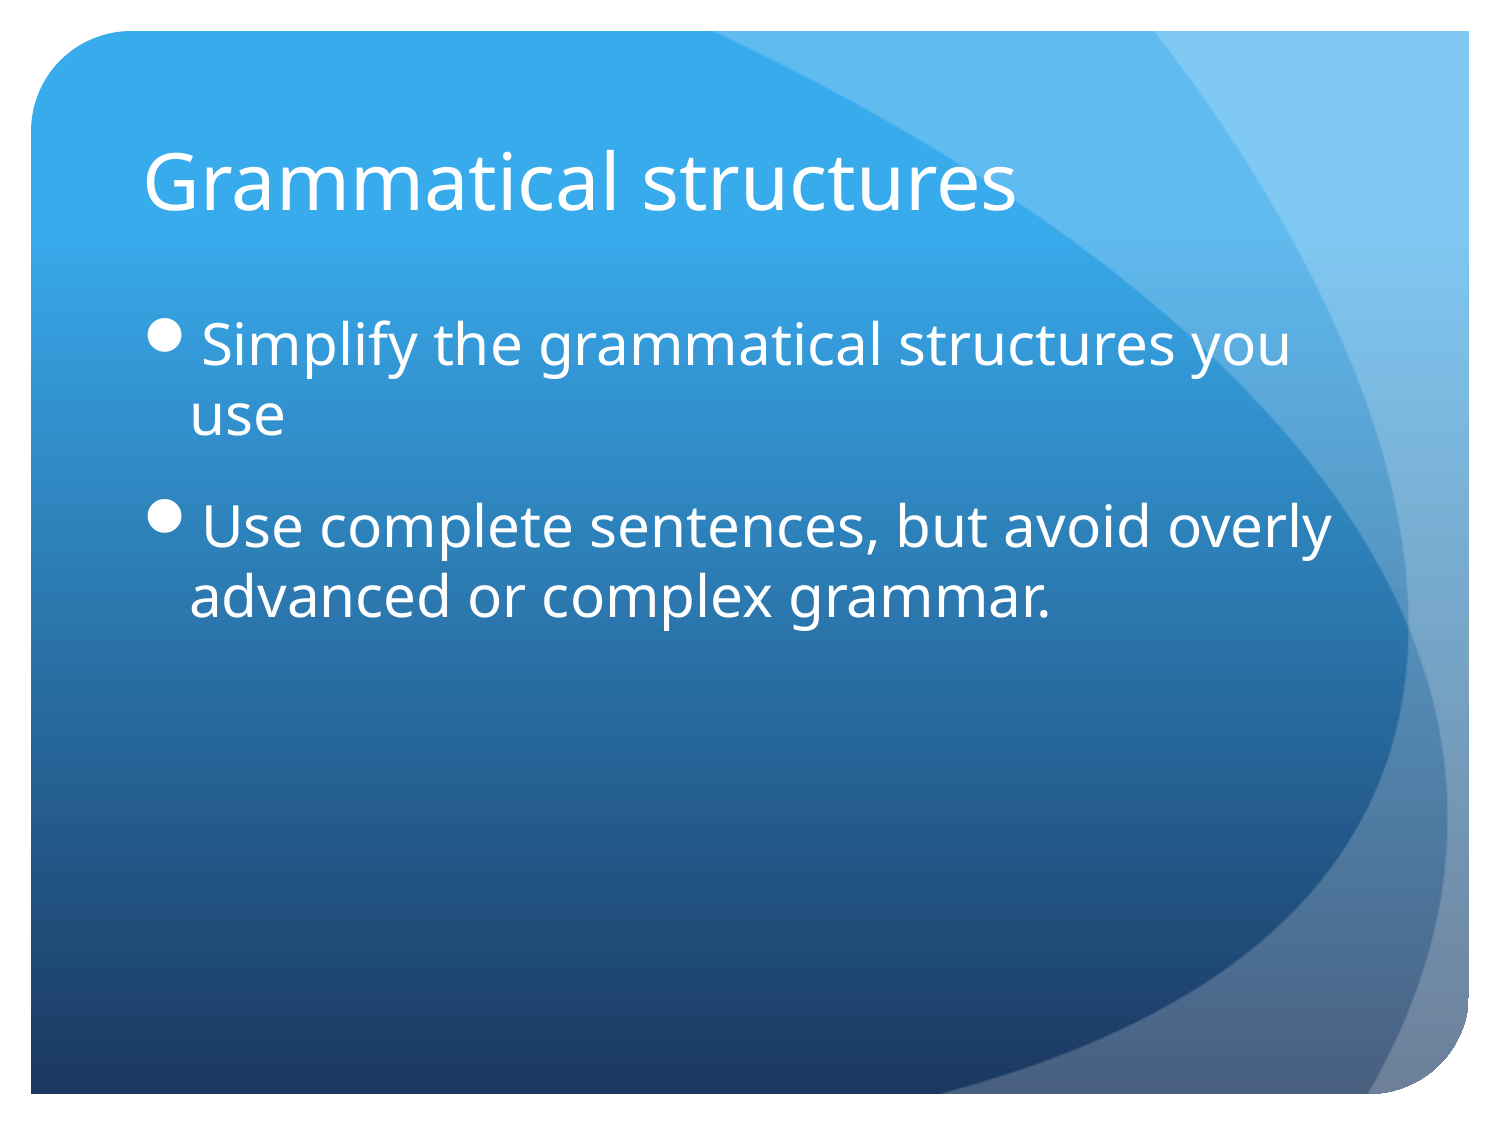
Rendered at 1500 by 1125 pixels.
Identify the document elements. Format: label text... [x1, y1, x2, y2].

title Grammatical structures [127, 62, 1372, 234]
picture [24, 30, 1473, 1094]
list Simplify the grammatical structures you use Use complete sentences, but avoid overly advanced or complex grammar. [127, 299, 1372, 991]
